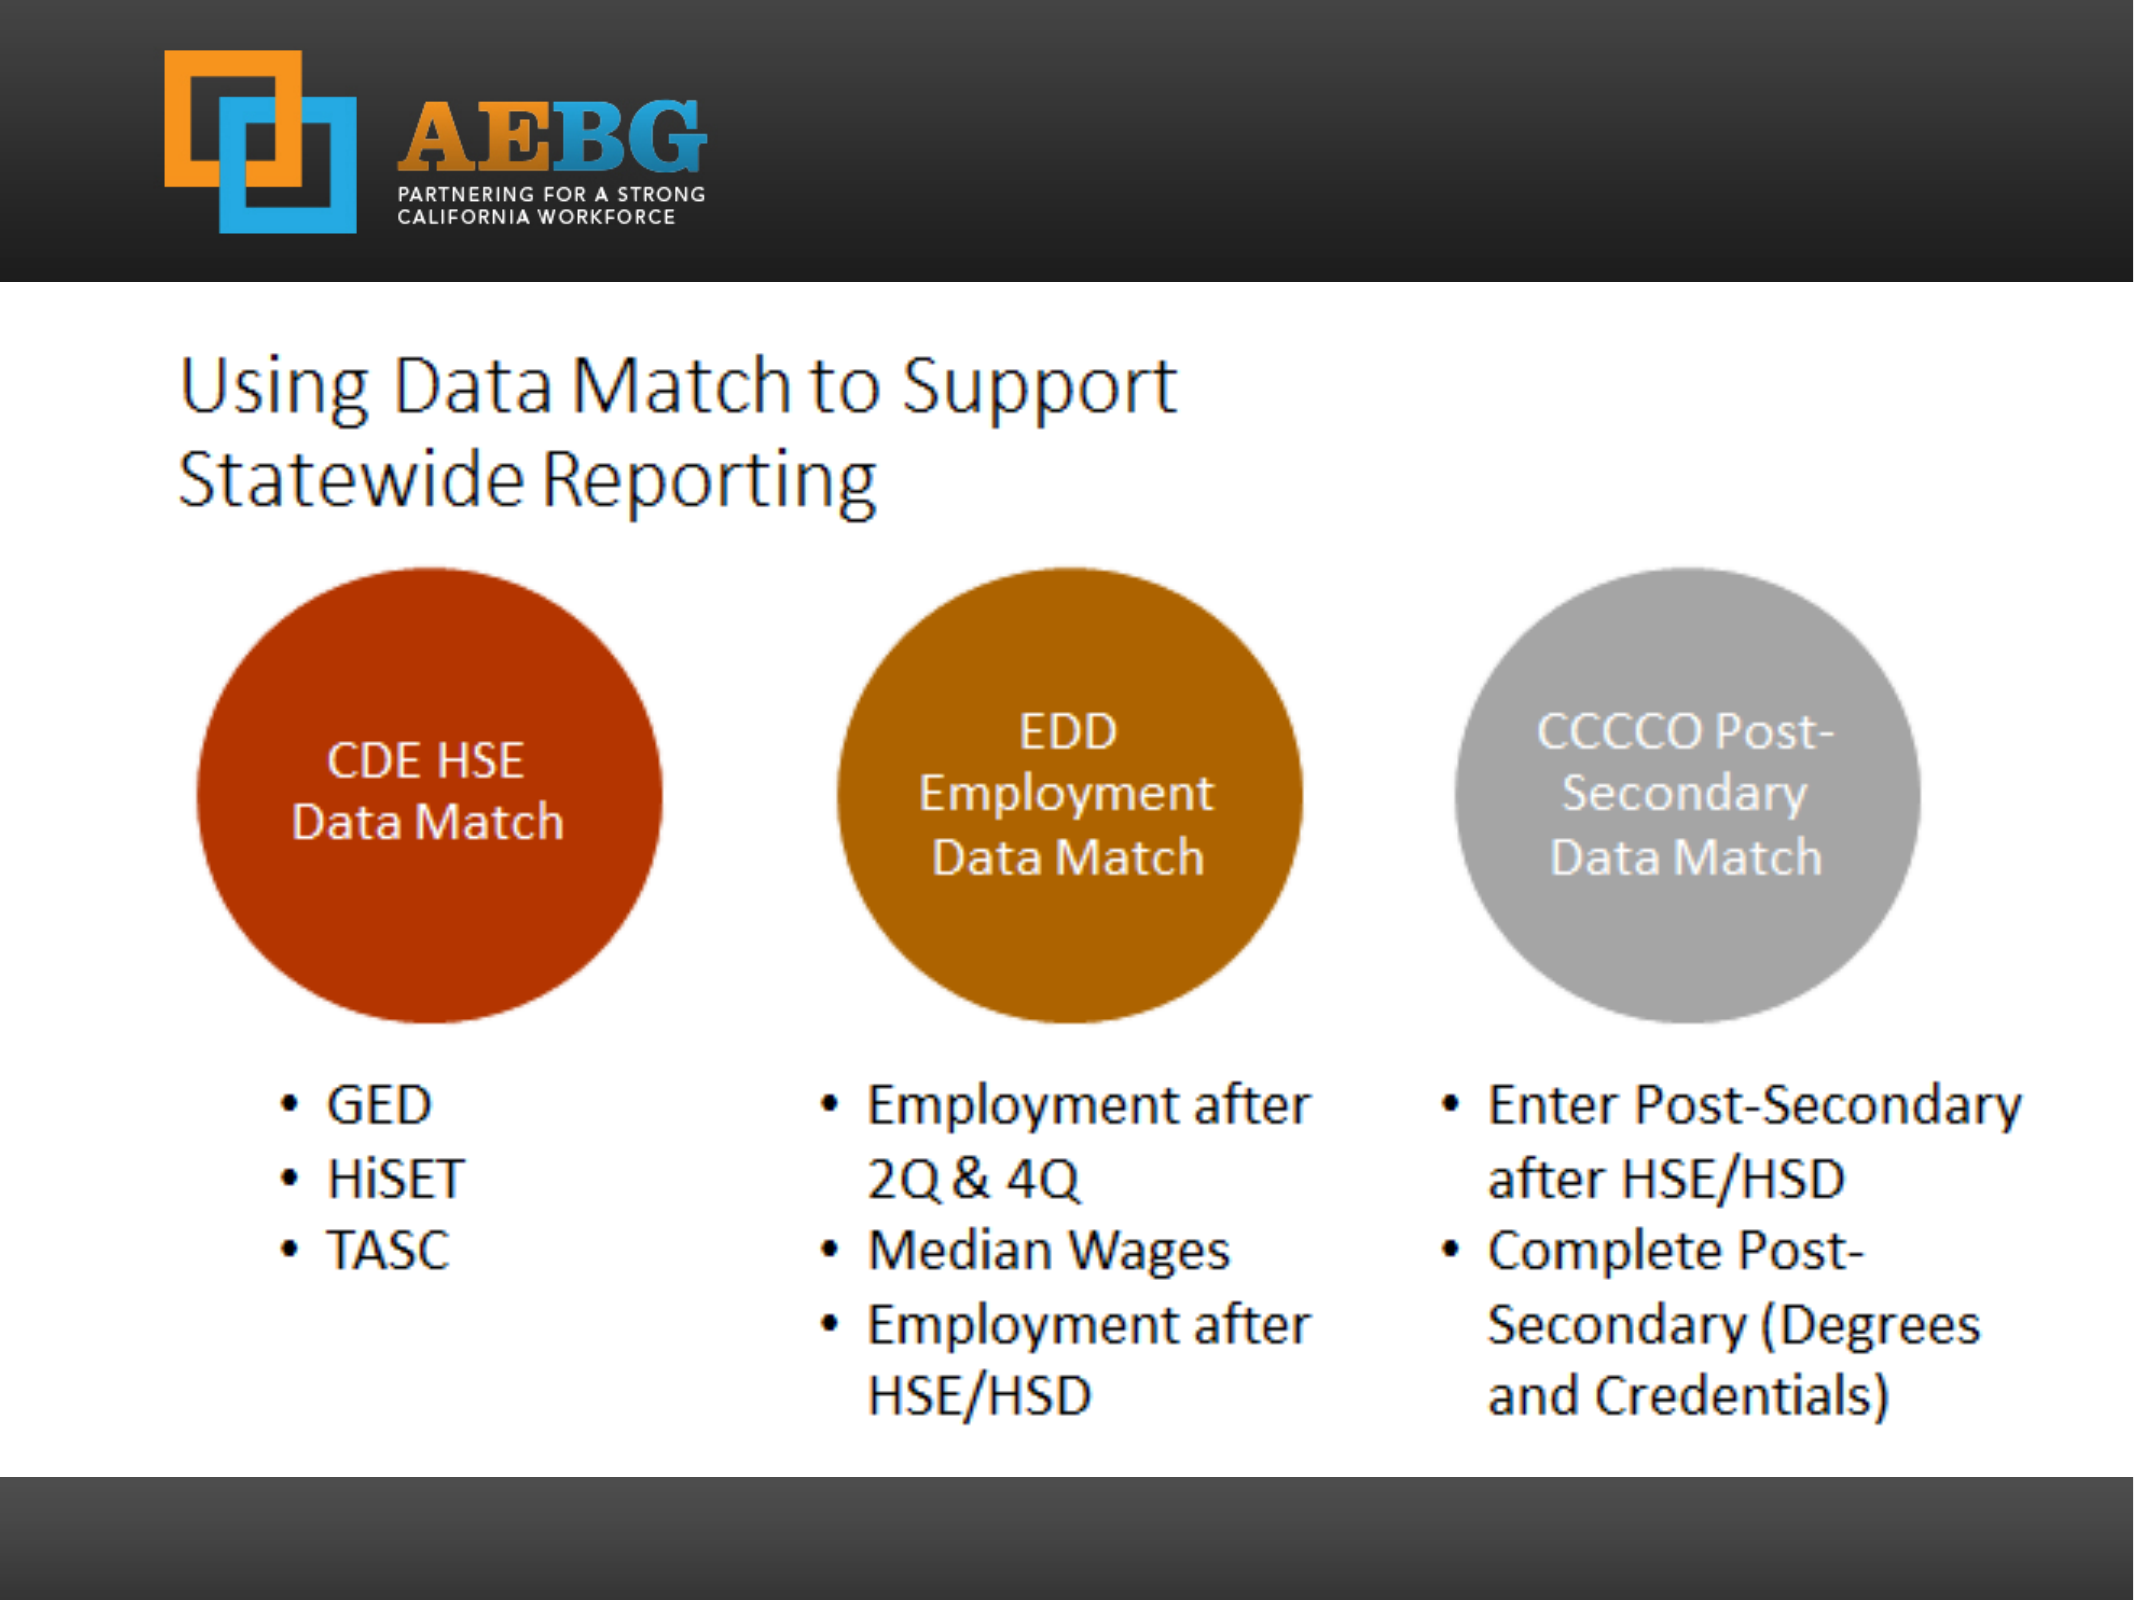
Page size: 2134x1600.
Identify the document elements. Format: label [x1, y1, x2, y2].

picture [0, 0, 2134, 282]
picture [0, 1477, 2134, 1600]
list [20, 296, 2090, 1461]
